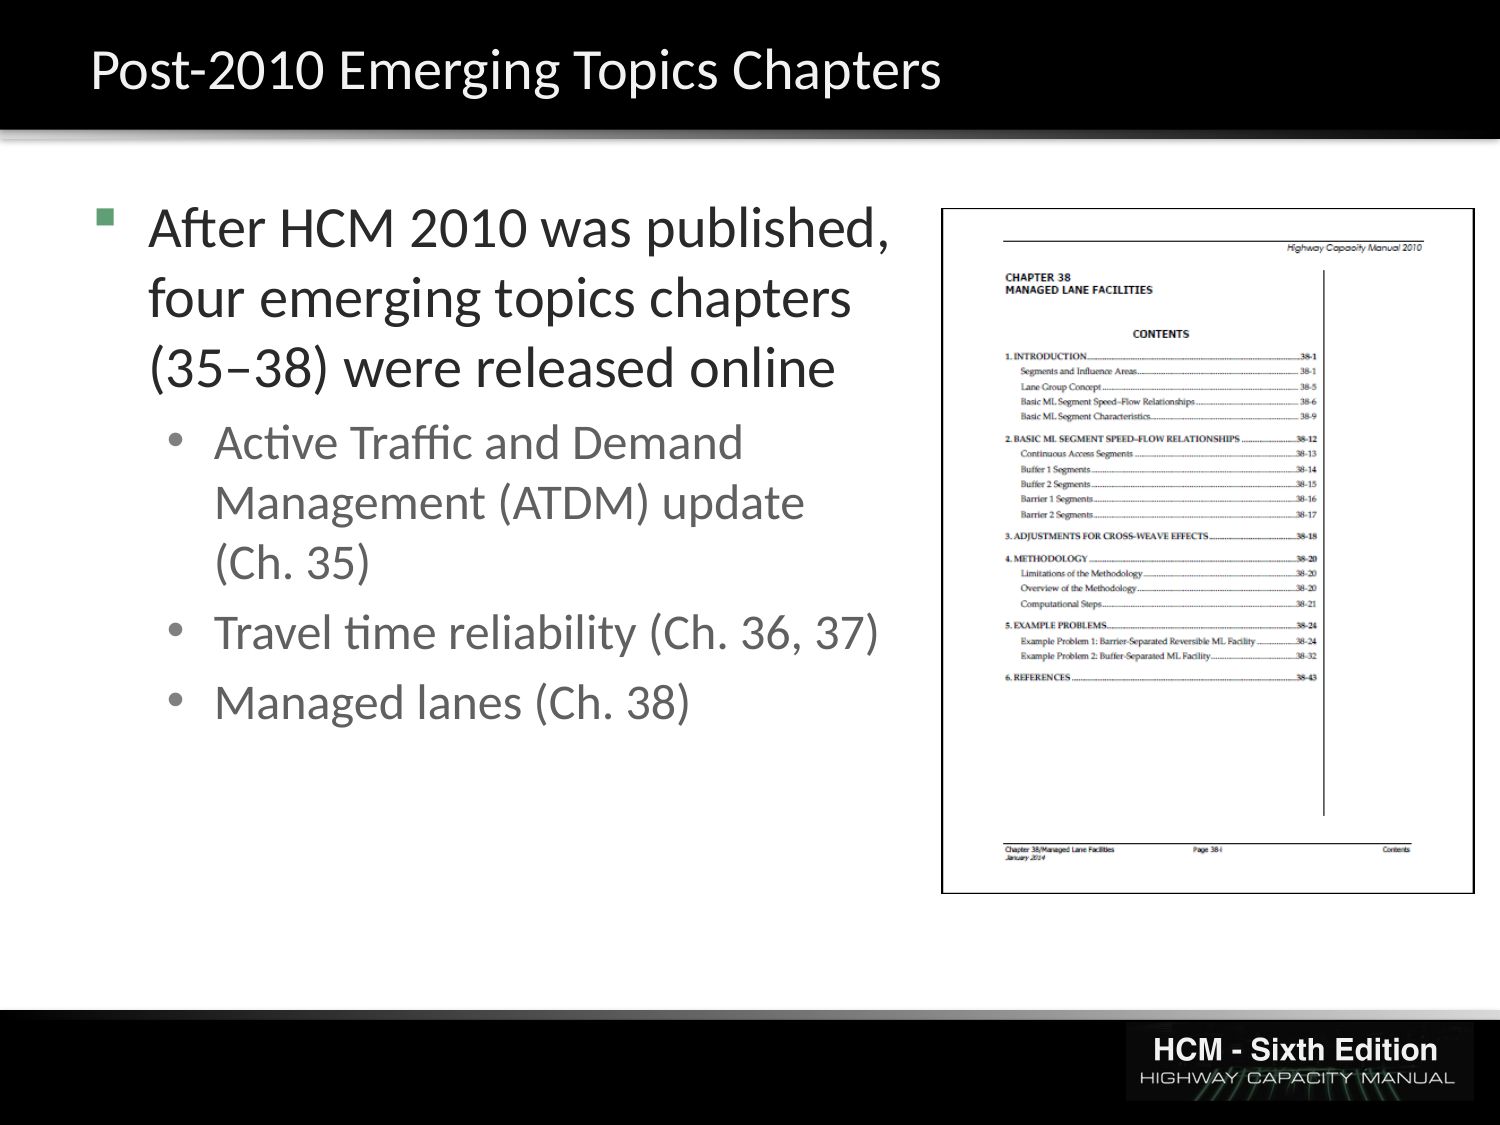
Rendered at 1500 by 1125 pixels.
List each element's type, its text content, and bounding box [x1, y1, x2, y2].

picture [941, 207, 1475, 894]
list After HCM 2010 was published, four emerging topics chapters (35–38) were released online Active Traffic and Demand Management (ATDM) update (Ch. 35) Travel time reliability (Ch. 36, 37) Managed lanes (Ch. 38) [76, 181, 1432, 1008]
picture [1126, 1022, 1474, 1102]
title Post-2010 Emerging Topics Chapters [75, 0, 1426, 132]
